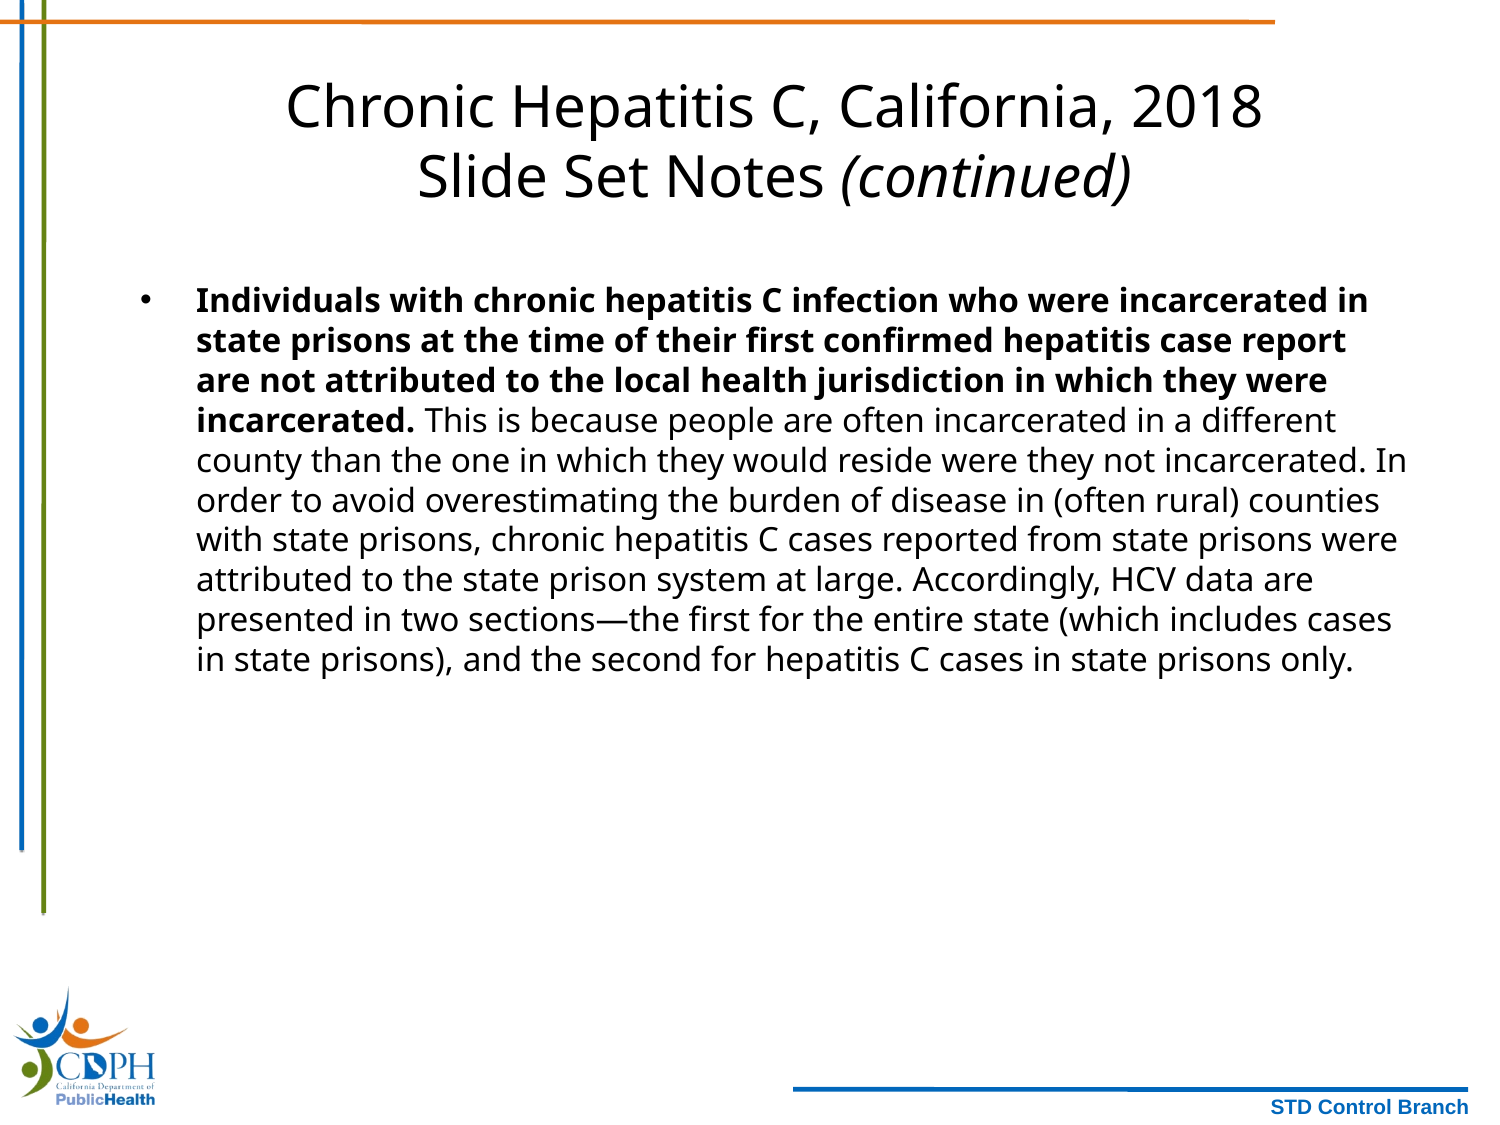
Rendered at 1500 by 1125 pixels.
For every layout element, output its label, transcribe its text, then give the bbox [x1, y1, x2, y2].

picture [13, 986, 155, 1105]
title Chronic Hepatitis C, California, 2018 Slide Set Notes (continued) [112, 45, 1438, 233]
list Individuals with chronic hepatitis C infection who were incarcerated in state prisons at the time of their first confirmed hepatitis case report are not attributed to the local health jurisdiction in which they were incarcerated. This is because people are often incarcerated in a different county than the one in which they would reside were they not incarcerated. In order to avoid overestimating the burden of disease in (often rural) counties with state prisons, chronic hepatitis C cases reported from state prisons were attributed to the state prison system at large. Accordingly, HCV data are presented in two sections—the first for the entire state (which includes cases in state prisons), and the second for hepatitis C cases in state prisons only. [125, 224, 1425, 1063]
